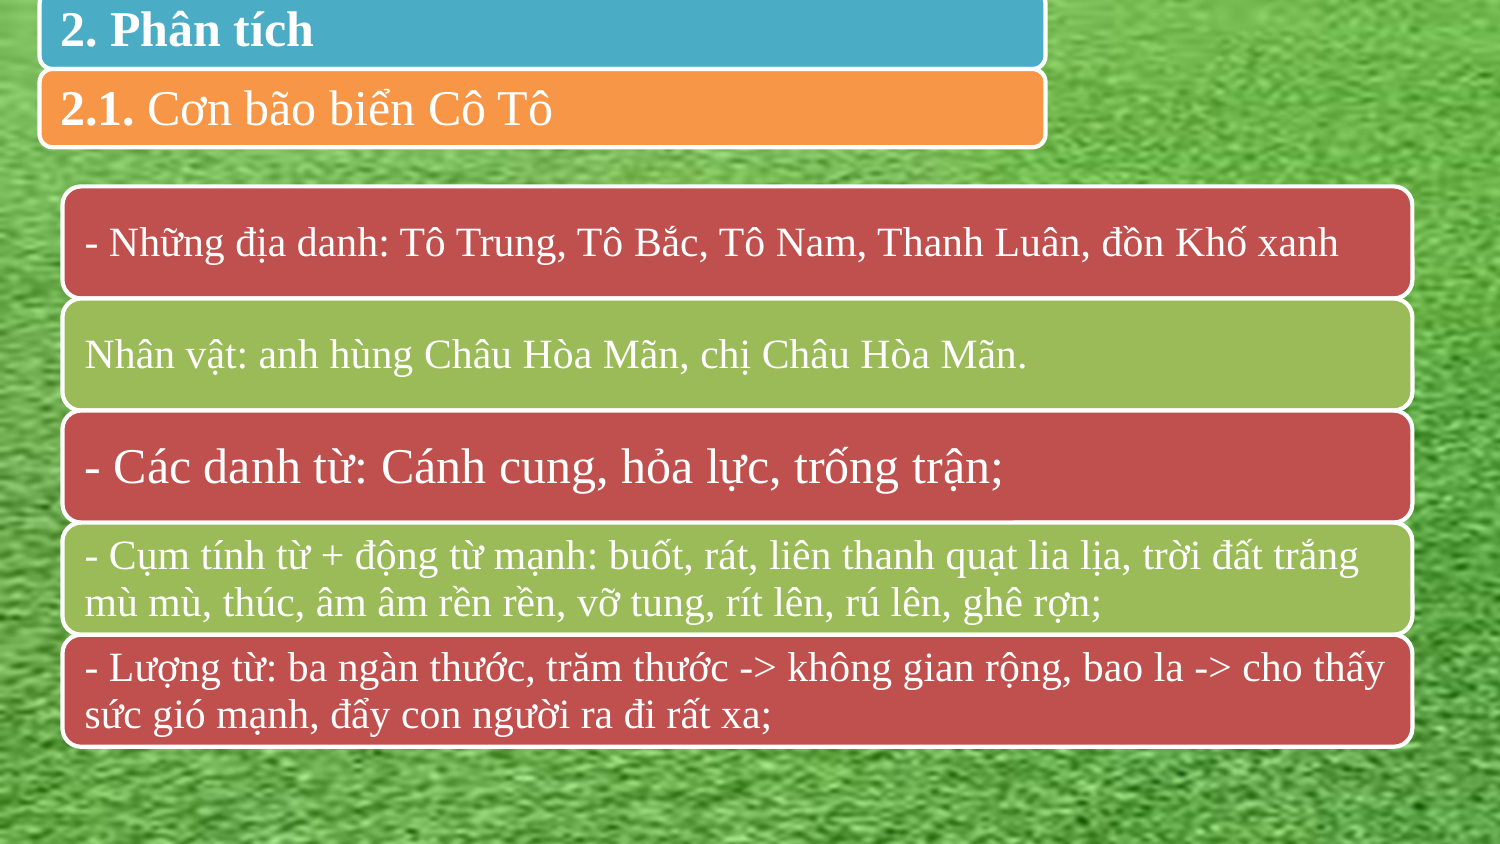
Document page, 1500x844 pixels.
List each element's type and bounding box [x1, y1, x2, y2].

picture [0, 0, 1500, 844]
text_box [39, 0, 1046, 148]
text_box [62, 186, 1413, 748]
